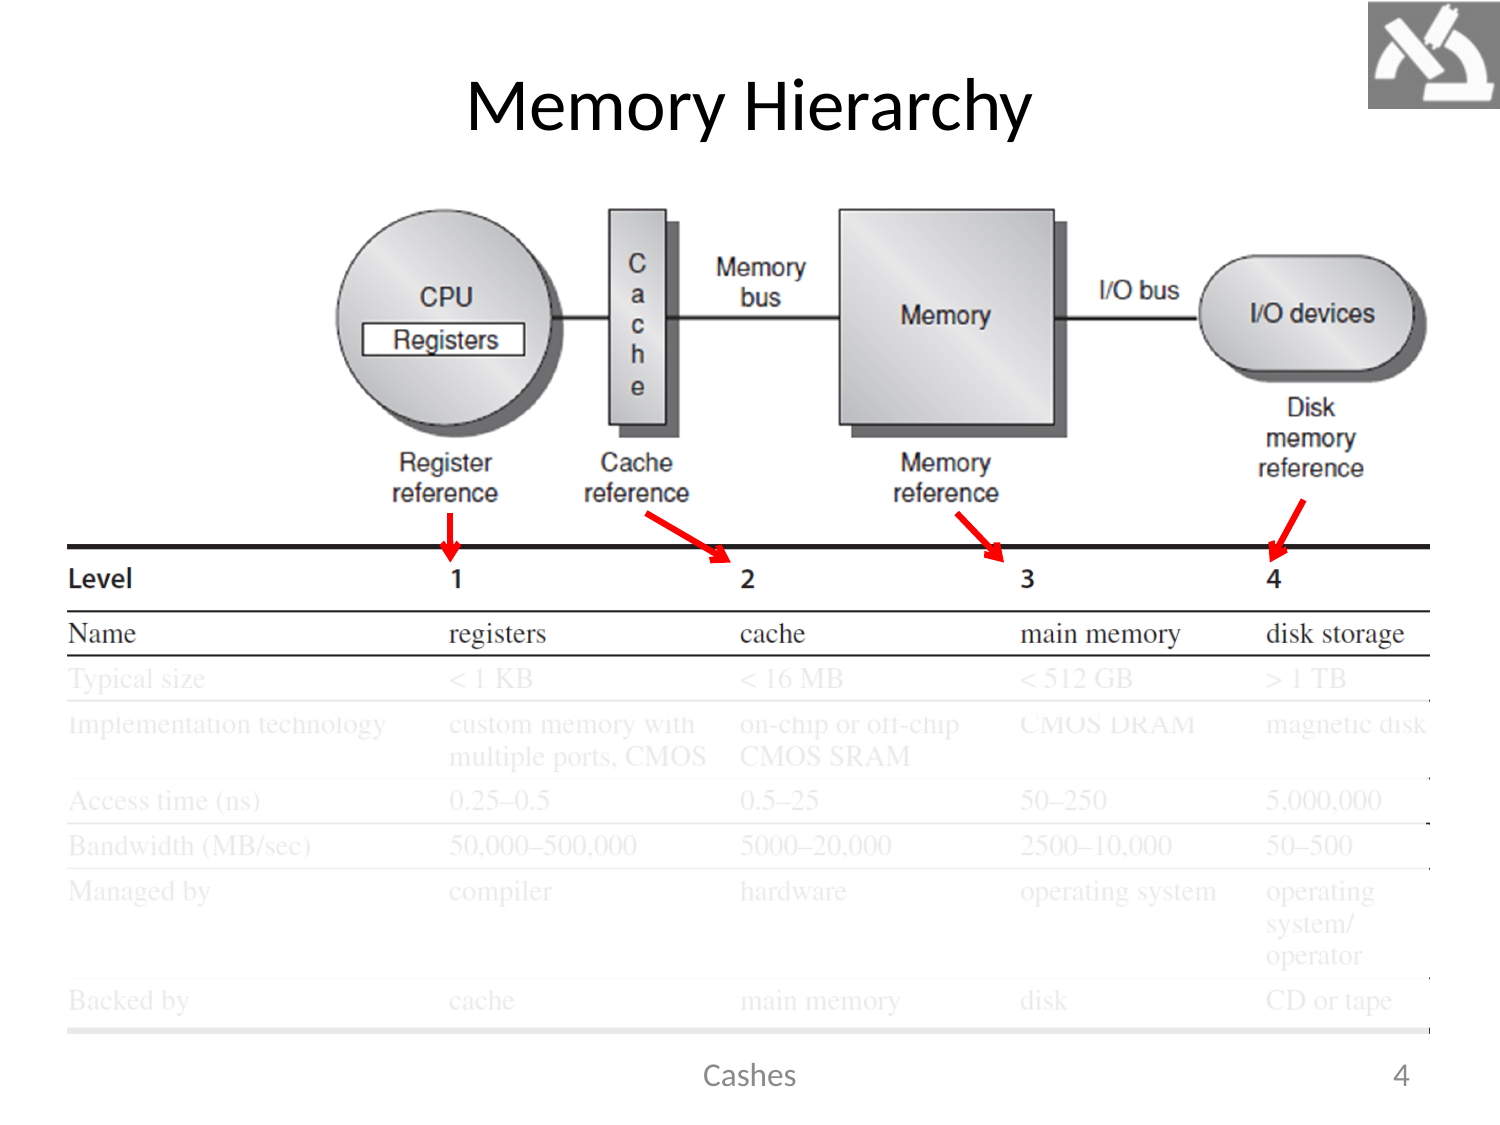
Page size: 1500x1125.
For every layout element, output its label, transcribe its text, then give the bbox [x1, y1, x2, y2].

title Memory Hierarchy [75, 45, 1425, 157]
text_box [66, 499, 1430, 1036]
picture [307, 200, 1445, 514]
slide_number 4 [1074, 1045, 1425, 1103]
footer Cashes [512, 1045, 988, 1103]
picture [1368, 1, 1500, 109]
